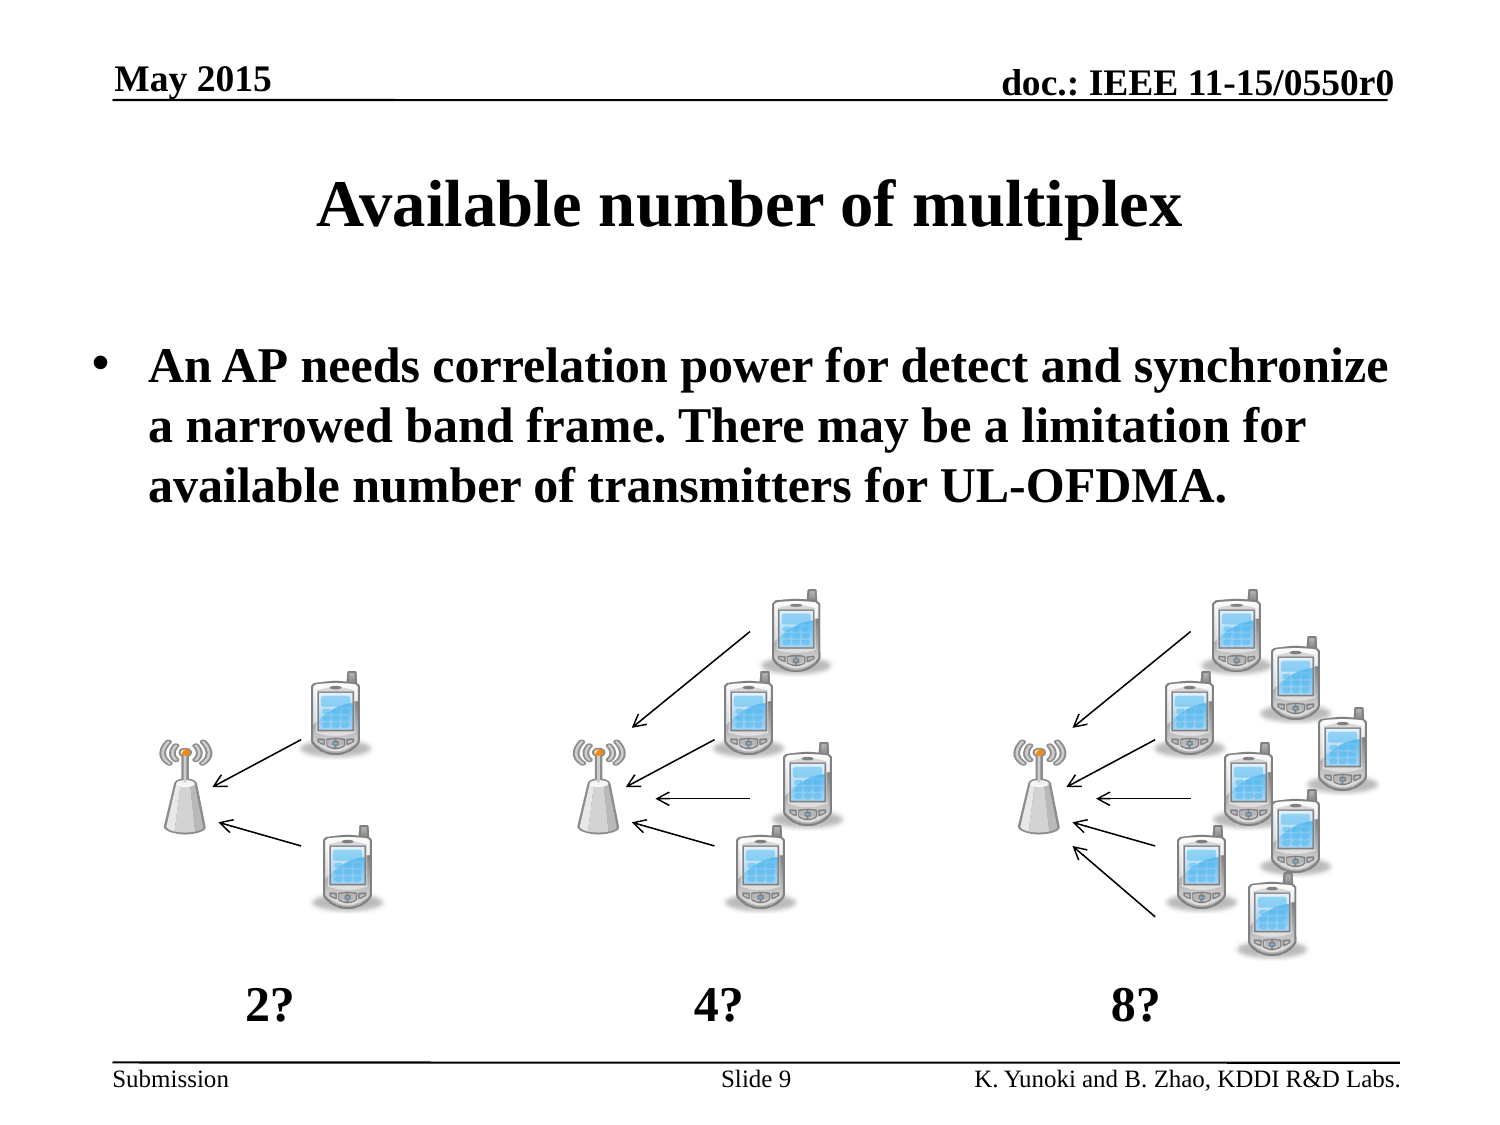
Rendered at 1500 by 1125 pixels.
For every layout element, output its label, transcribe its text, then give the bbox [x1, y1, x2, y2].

picture [288, 668, 381, 760]
picture [159, 739, 213, 835]
picture [702, 585, 853, 914]
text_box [1066, 739, 1156, 788]
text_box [212, 739, 302, 788]
slide_number Slide 9 [712, 1061, 800, 1123]
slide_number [114, 54, 423, 100]
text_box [1072, 845, 1156, 918]
title Available number of multiplex [112, 112, 1388, 288]
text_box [631, 822, 715, 847]
footer K. Yunoki and B. Zhao, KDDI R&D Labs. [878, 1061, 1402, 1093]
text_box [1072, 822, 1156, 845]
picture [1013, 739, 1067, 835]
picture [572, 739, 627, 835]
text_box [218, 822, 302, 847]
list An AP needs correlation power for detect and synchronize a narrowed band frame. There may be a limitation for available number of transmitters for UL-OFDMA. [76, 324, 1424, 599]
text_box 8? [1096, 964, 1215, 1039]
picture [300, 822, 393, 914]
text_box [631, 631, 751, 729]
picture [1143, 585, 1389, 961]
text_box 2? [230, 964, 349, 1039]
text_box 4? [679, 964, 798, 1039]
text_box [1072, 631, 1191, 729]
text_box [625, 739, 715, 788]
